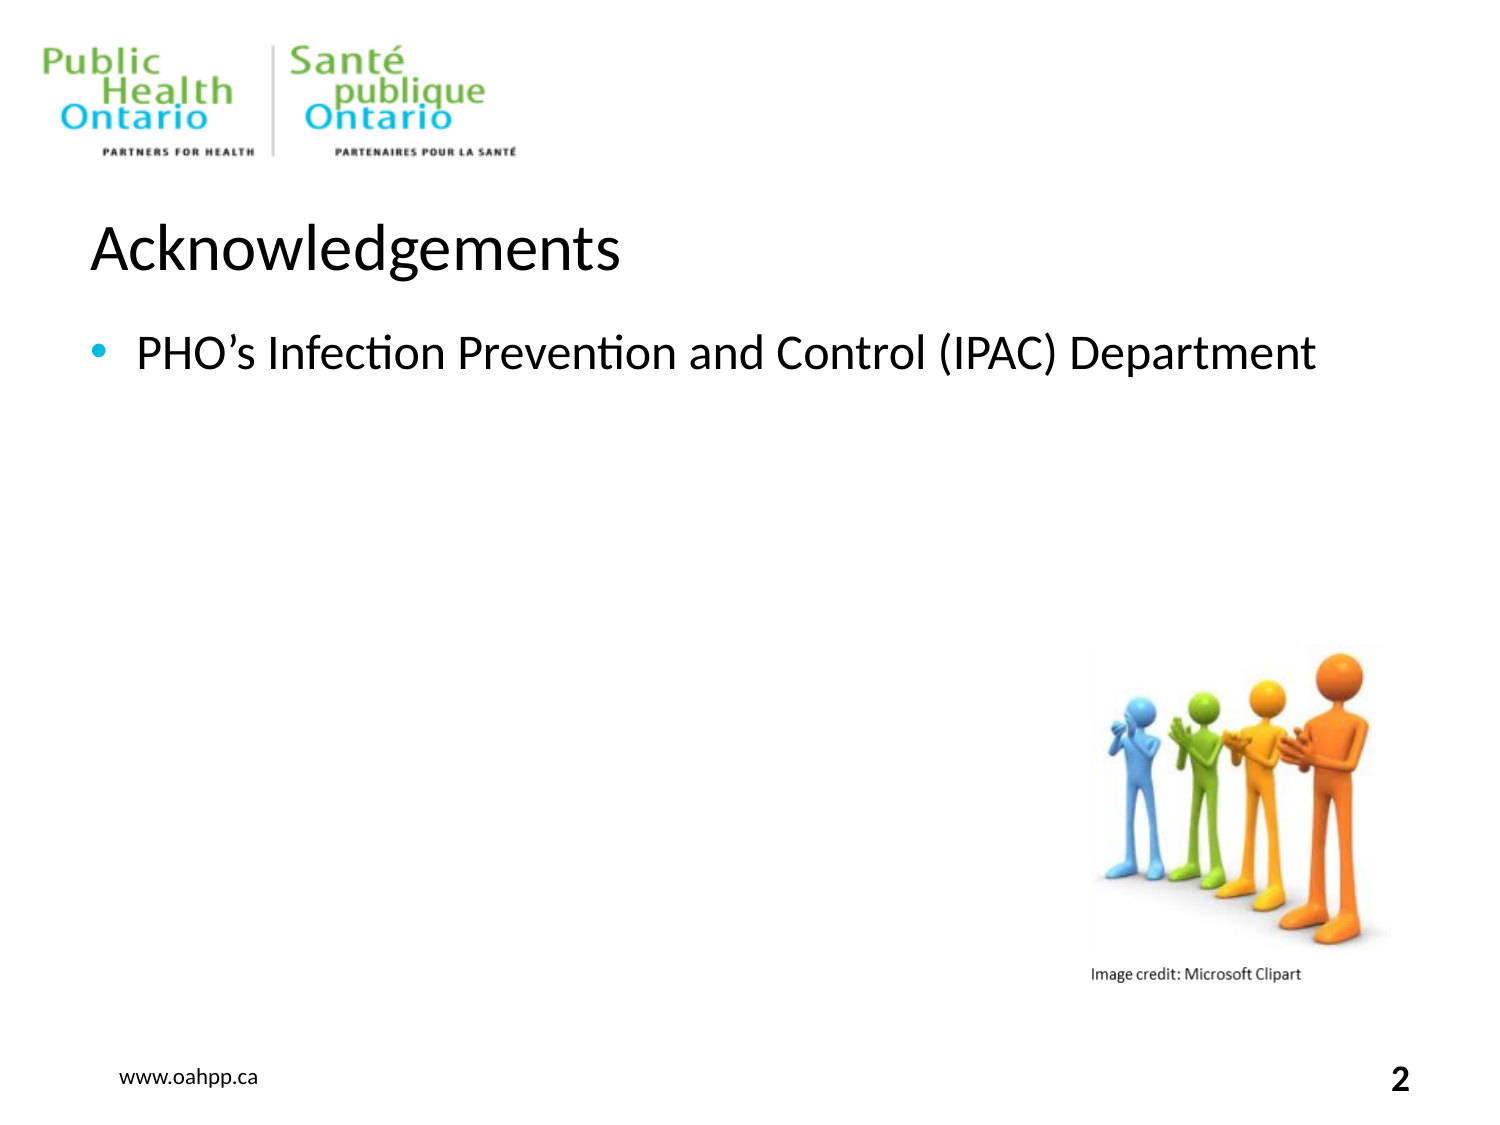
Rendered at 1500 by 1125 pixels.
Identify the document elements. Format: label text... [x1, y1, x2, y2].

slide_number 2 [1287, 1057, 1425, 1096]
title Acknowledgements [75, 187, 1425, 300]
list PHO’s Infection Prevention and Control (IPAC) Department [75, 312, 1425, 1038]
picture [1075, 644, 1408, 996]
picture [37, 37, 525, 165]
